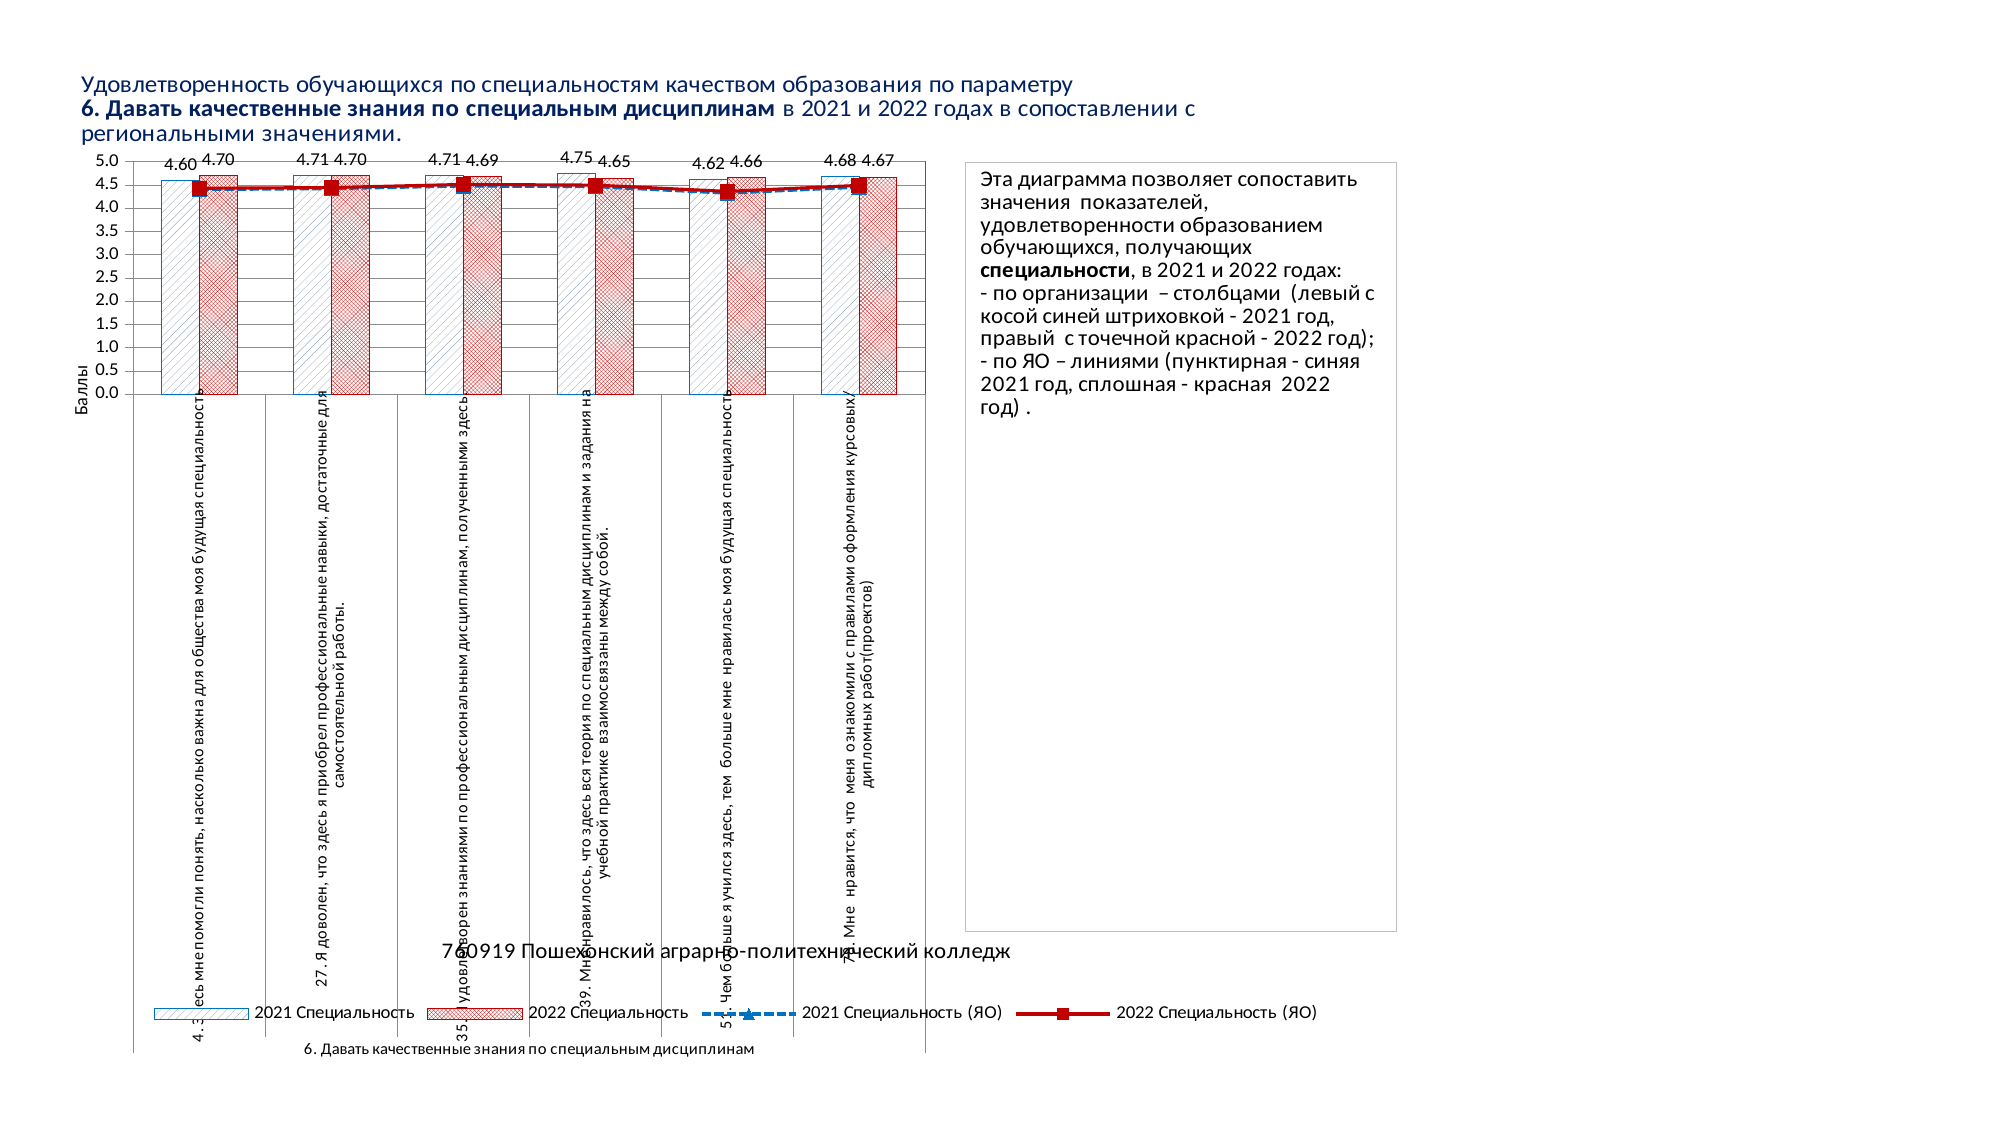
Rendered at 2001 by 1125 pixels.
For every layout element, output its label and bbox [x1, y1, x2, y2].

chart [59, 59, 1414, 1060]
